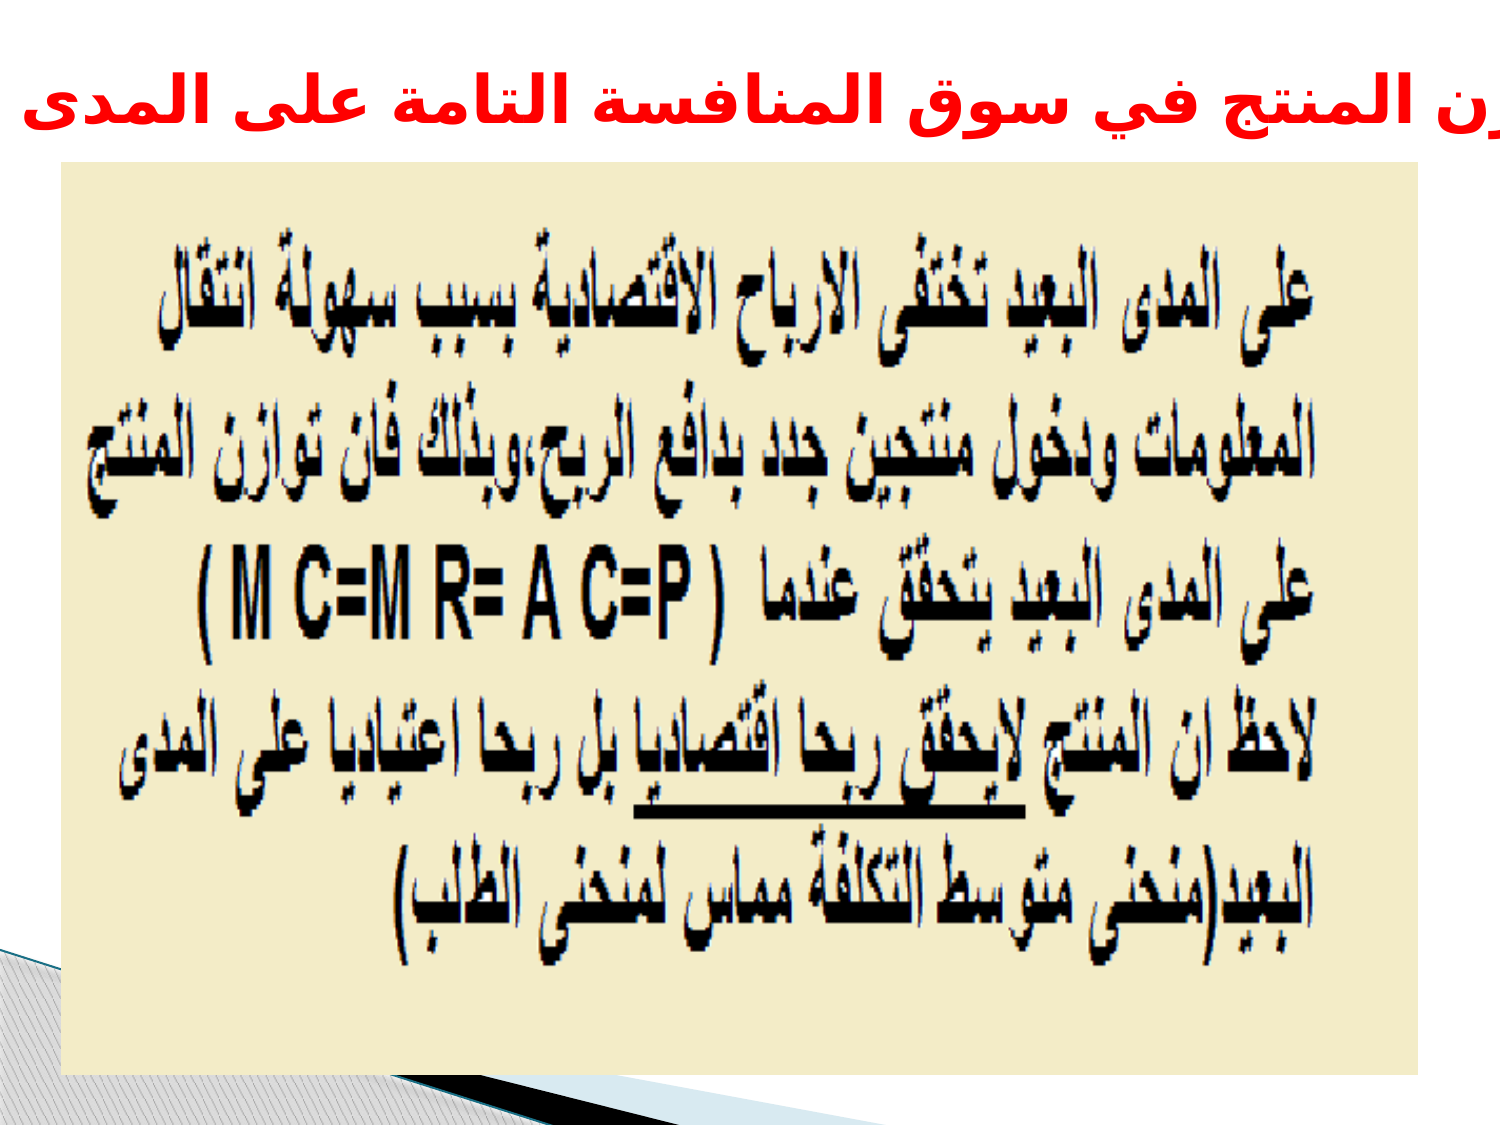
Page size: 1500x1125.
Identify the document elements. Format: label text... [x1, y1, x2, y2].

text_box توازن المنتج في سوق المنافسة التامة على المدى البعيد [0, 49, 1500, 145]
picture [61, 162, 1418, 1076]
